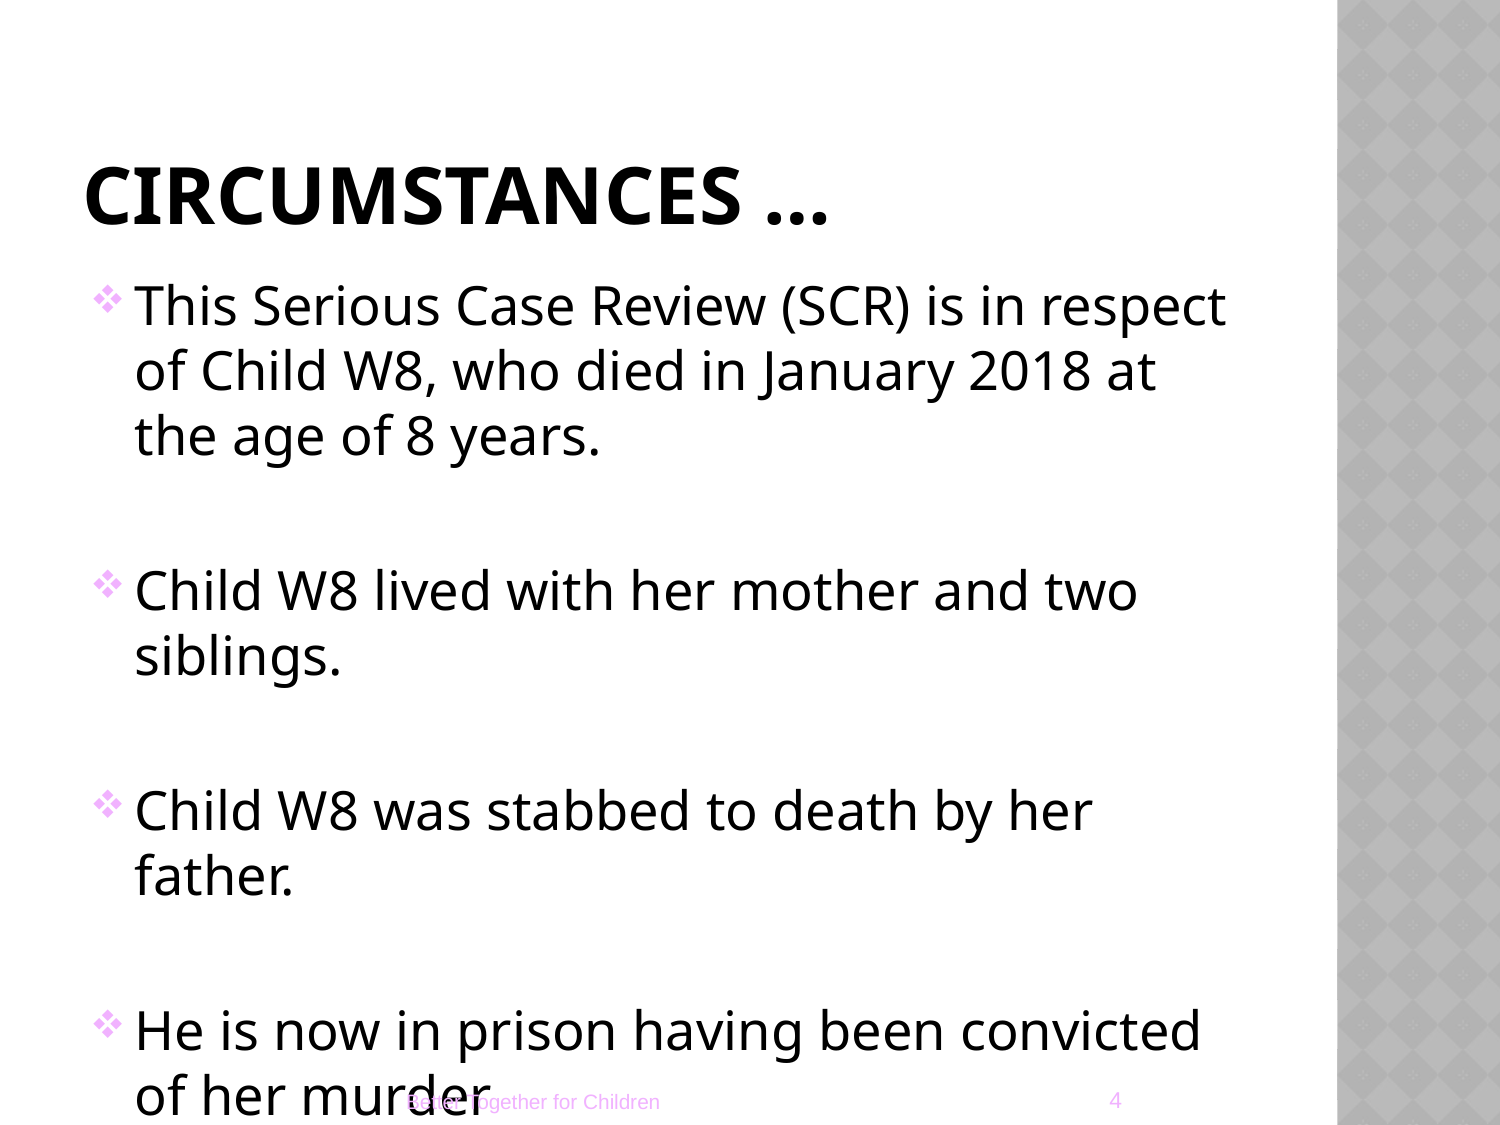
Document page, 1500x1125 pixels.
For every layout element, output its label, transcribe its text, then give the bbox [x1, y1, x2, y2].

slide_number 4 [1025, 1075, 1123, 1113]
list This Serious Case Review (SCR) is in respect of Child W8, who died in January 2018 at the age of 8 years. Child W8 lived with her mother and two siblings. Child W8 was stabbed to death by her father. He is now in prison having been convicted of her murder [74, 263, 1263, 1060]
title Circumstances … [75, 52, 1263, 241]
footer Better Together for Children [75, 1075, 675, 1114]
